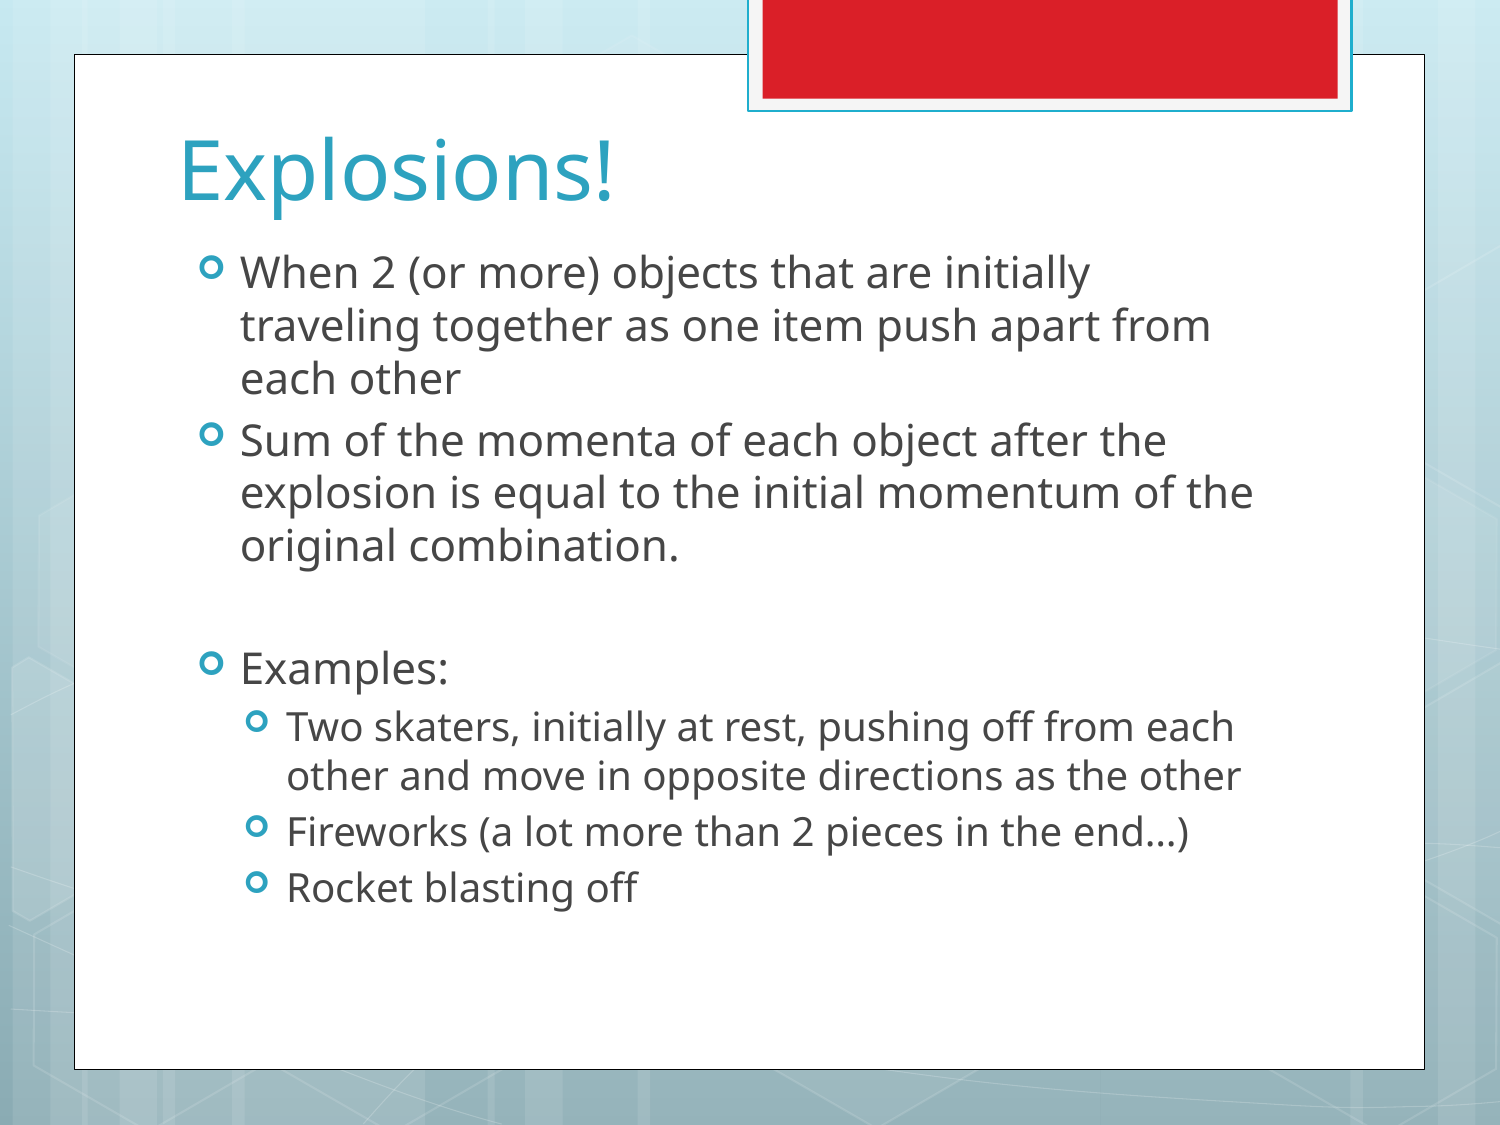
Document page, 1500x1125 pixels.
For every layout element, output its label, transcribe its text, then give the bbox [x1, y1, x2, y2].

title Explosions! [162, 37, 1315, 225]
list When 2 (or more) objects that are initially traveling together as one item push apart from each other Sum of the momenta of each object after the explosion is equal to the initial momentum of the original combination. Examples: Two skaters, initially at rest, pushing off from each other and move in opposite directions as the other Fireworks (a lot more than 2 pieces in the end…) Rocket blasting off [171, 237, 1283, 957]
